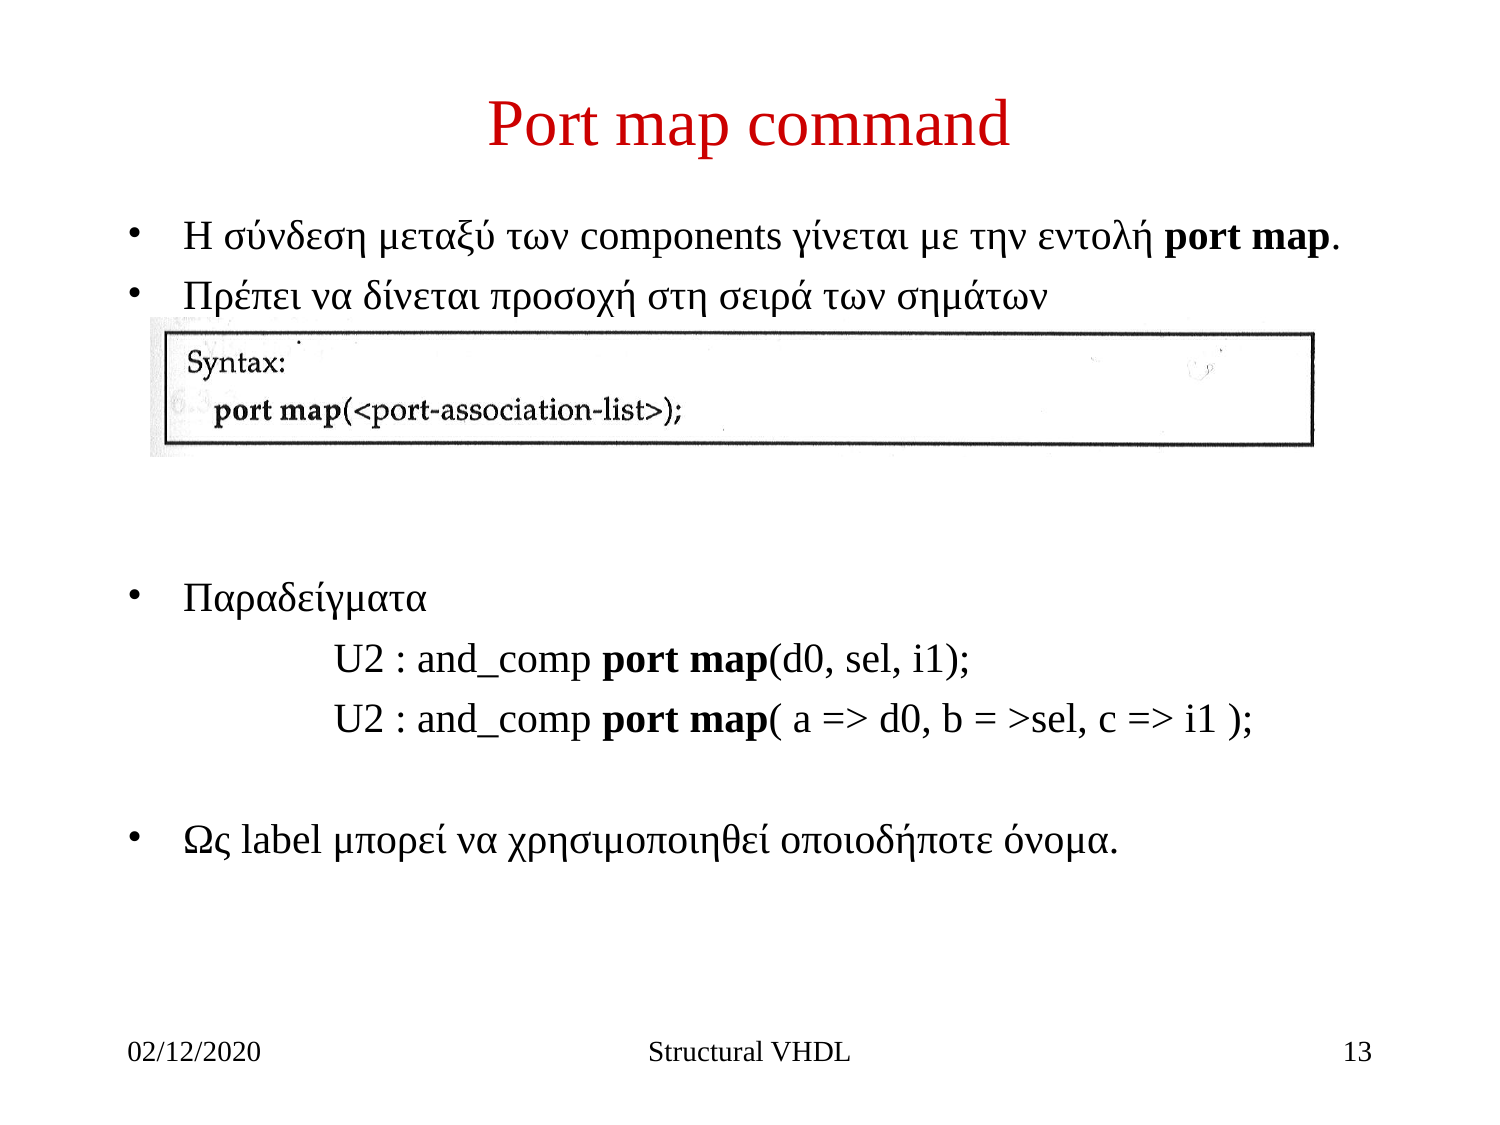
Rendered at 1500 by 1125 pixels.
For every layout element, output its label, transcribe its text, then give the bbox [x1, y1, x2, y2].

text_box Port map command [112, 62, 1388, 175]
slide_number 160 [1074, 1025, 1388, 1100]
text_box Η σύνδεση μεταξύ των components γίνεται με την εντολή port map. Πρέπει να δίνεται προσοχή στη σειρά των σημάτων Παραδείγματα U2 : and_comp port map(d0, sel, i1); U2 : and_comp port map( a => d0, b = >sel, c => i1 ); Ως label μπορεί να χρησιμοποιηθεί οποιοδήποτε όνομα. [112, 200, 1388, 1000]
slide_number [112, 1025, 425, 1100]
footer Structural VHDL [512, 1025, 988, 1100]
picture [149, 317, 1325, 458]
